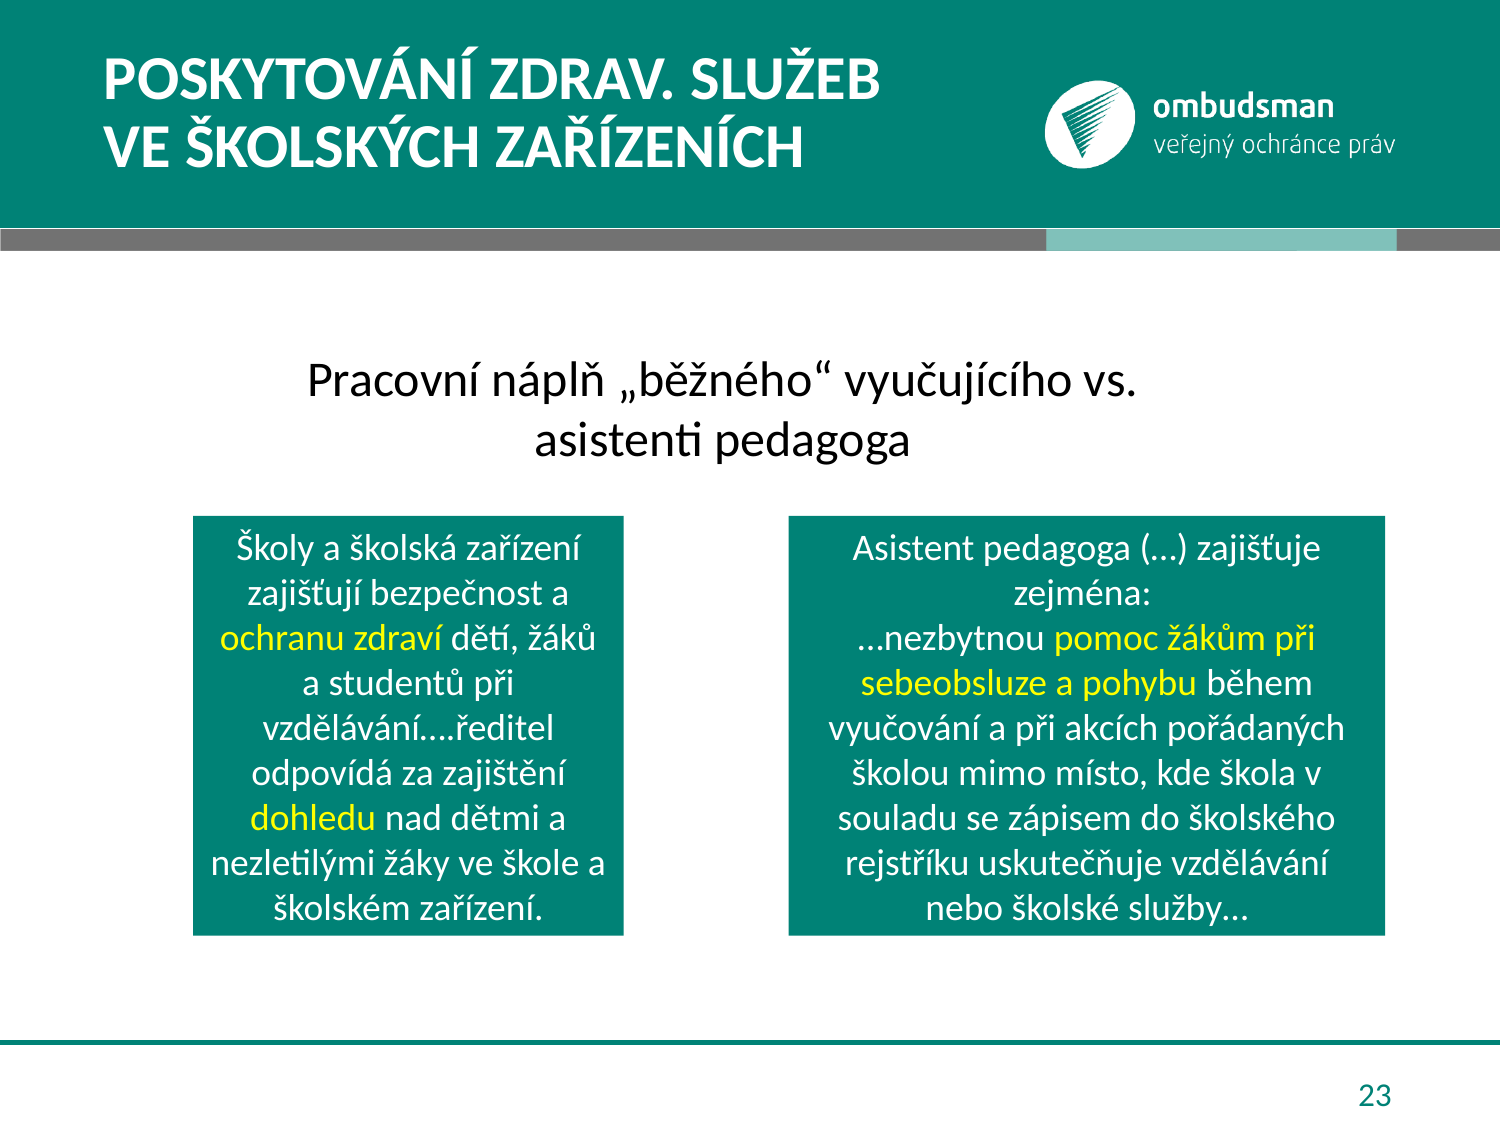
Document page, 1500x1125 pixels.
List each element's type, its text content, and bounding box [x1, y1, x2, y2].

text_box Asistent pedagoga (…) zajišťuje zejména: …nezbytnou pomoc žákům při sebeobsluze a pohybu během vyučování a při akcích pořádaných školou mimo místo, kde škola v souladu se zápisem do školského rejstříku uskutečňuje vzdělávání nebo školské služby… [788, 515, 1386, 936]
text_box Pracovní náplň „běžného“ vyučujícího vs. asistenti pedagoga [216, 338, 1230, 474]
text_box Školy a školská zařízení zajišťují bezpečnost a ochranu zdraví dětí, žáků a studentů při vzdělávání….ředitel odpovídá za zajištění dohledu nad dětmi a nezletilými žáky ve škole a školském zařízení. [193, 515, 624, 936]
title poskytování zdrav. služeb ve školských zařízeních [0, 0, 1500, 228]
slide_number 23 [1062, 1062, 1407, 1123]
picture [0, 229, 1500, 251]
